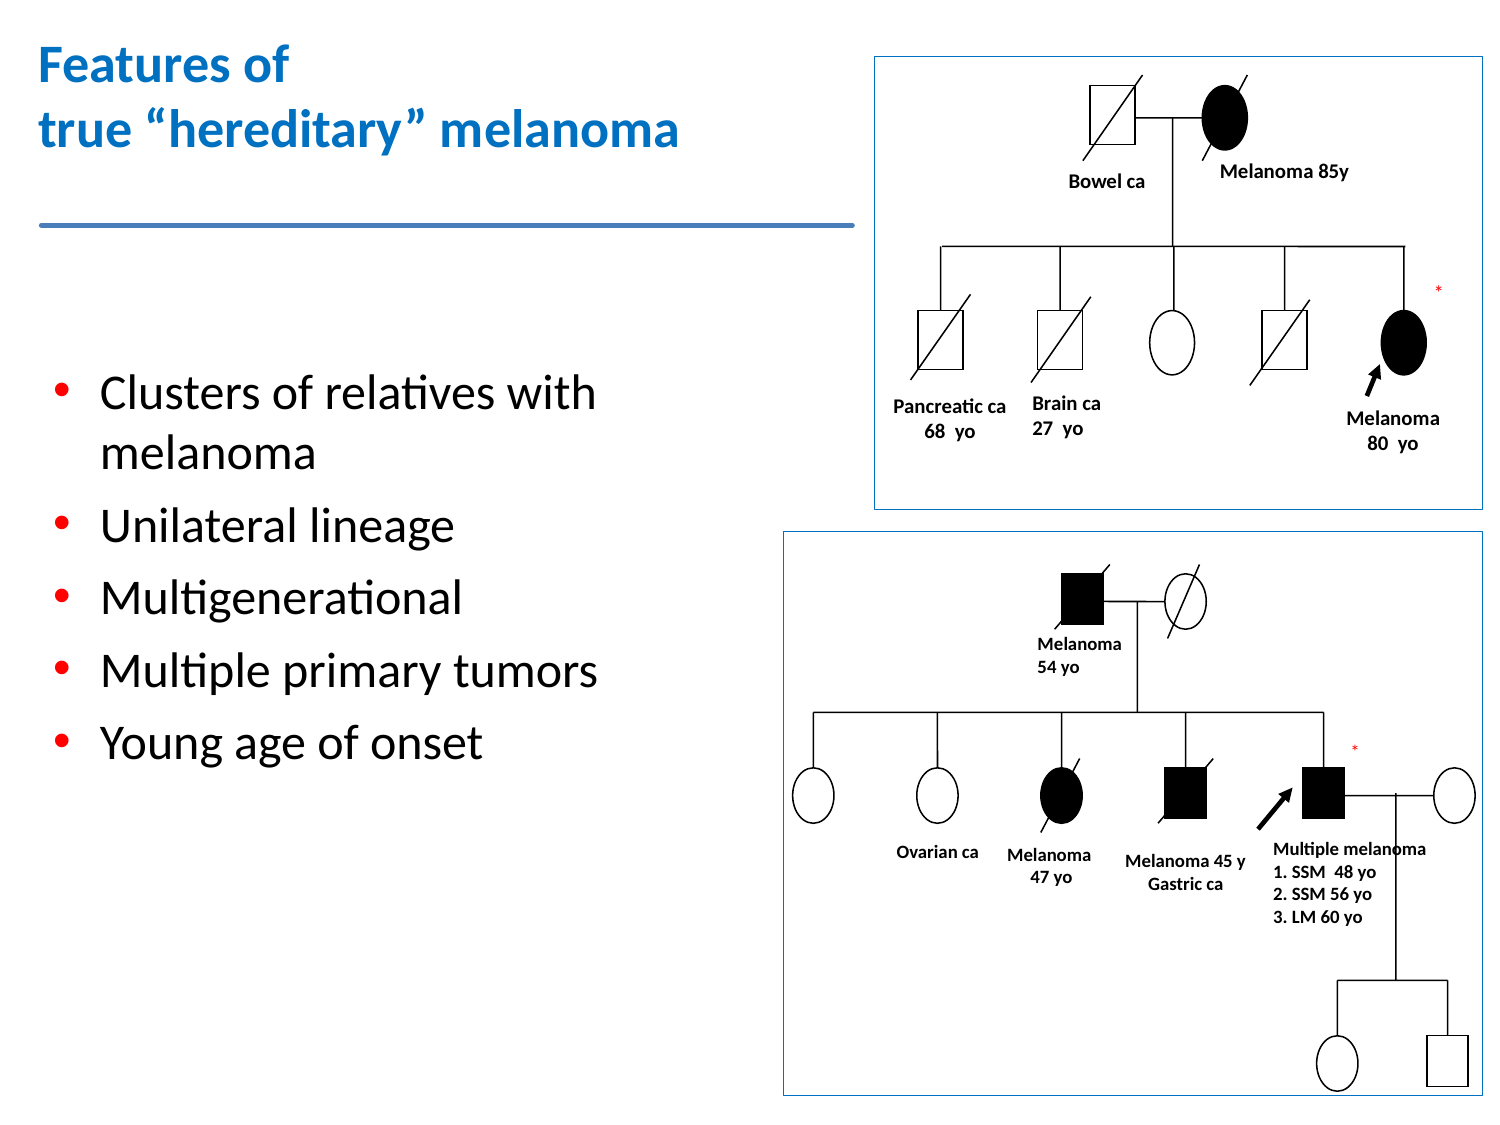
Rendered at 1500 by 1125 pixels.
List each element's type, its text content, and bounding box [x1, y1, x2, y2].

text_box [872, 54, 1484, 75]
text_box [792, 564, 1476, 1092]
text_box Clusters of relatives with melanoma Unilateral lineage Multigenerational Multiple primary tumors Young age of onset [38, 352, 740, 778]
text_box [861, 74, 1483, 463]
text_box Features of true “hereditary” melanoma [23, 20, 957, 166]
text_box [781, 529, 1484, 1097]
text_box [872, 470, 1484, 511]
